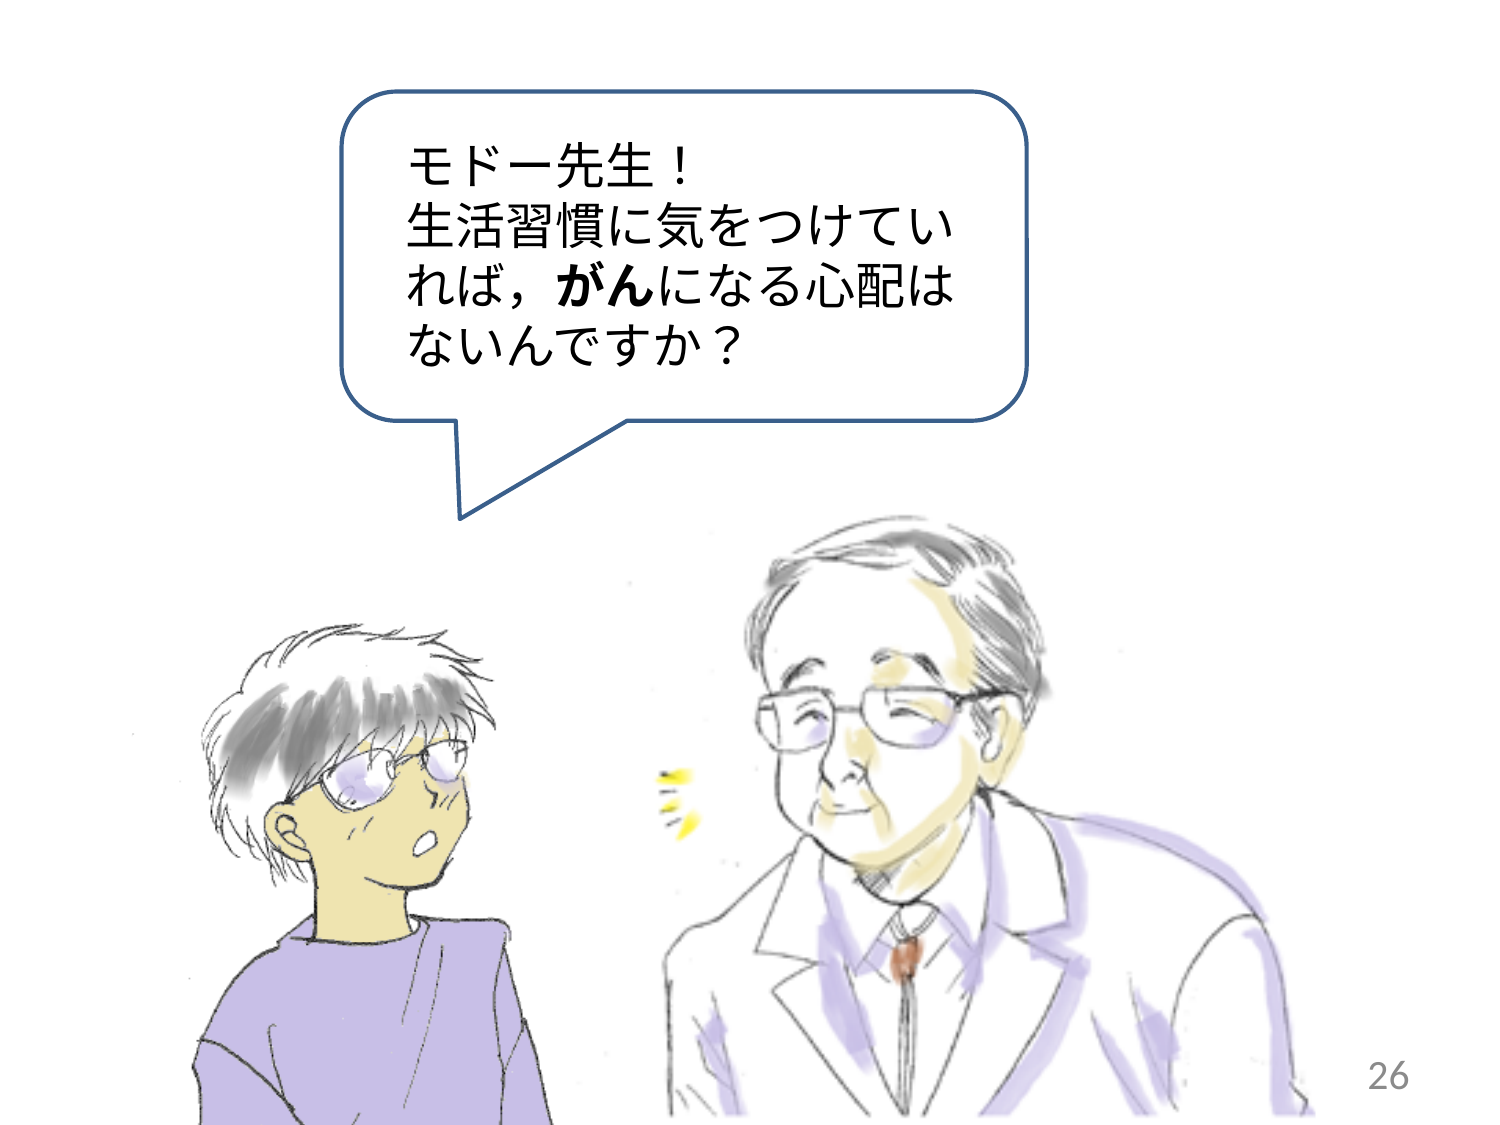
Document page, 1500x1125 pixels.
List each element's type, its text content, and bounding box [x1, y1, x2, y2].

picture [131, 508, 1316, 1125]
text_box [339, 89, 1029, 521]
slide_number 26 [1321, 1042, 1425, 1103]
